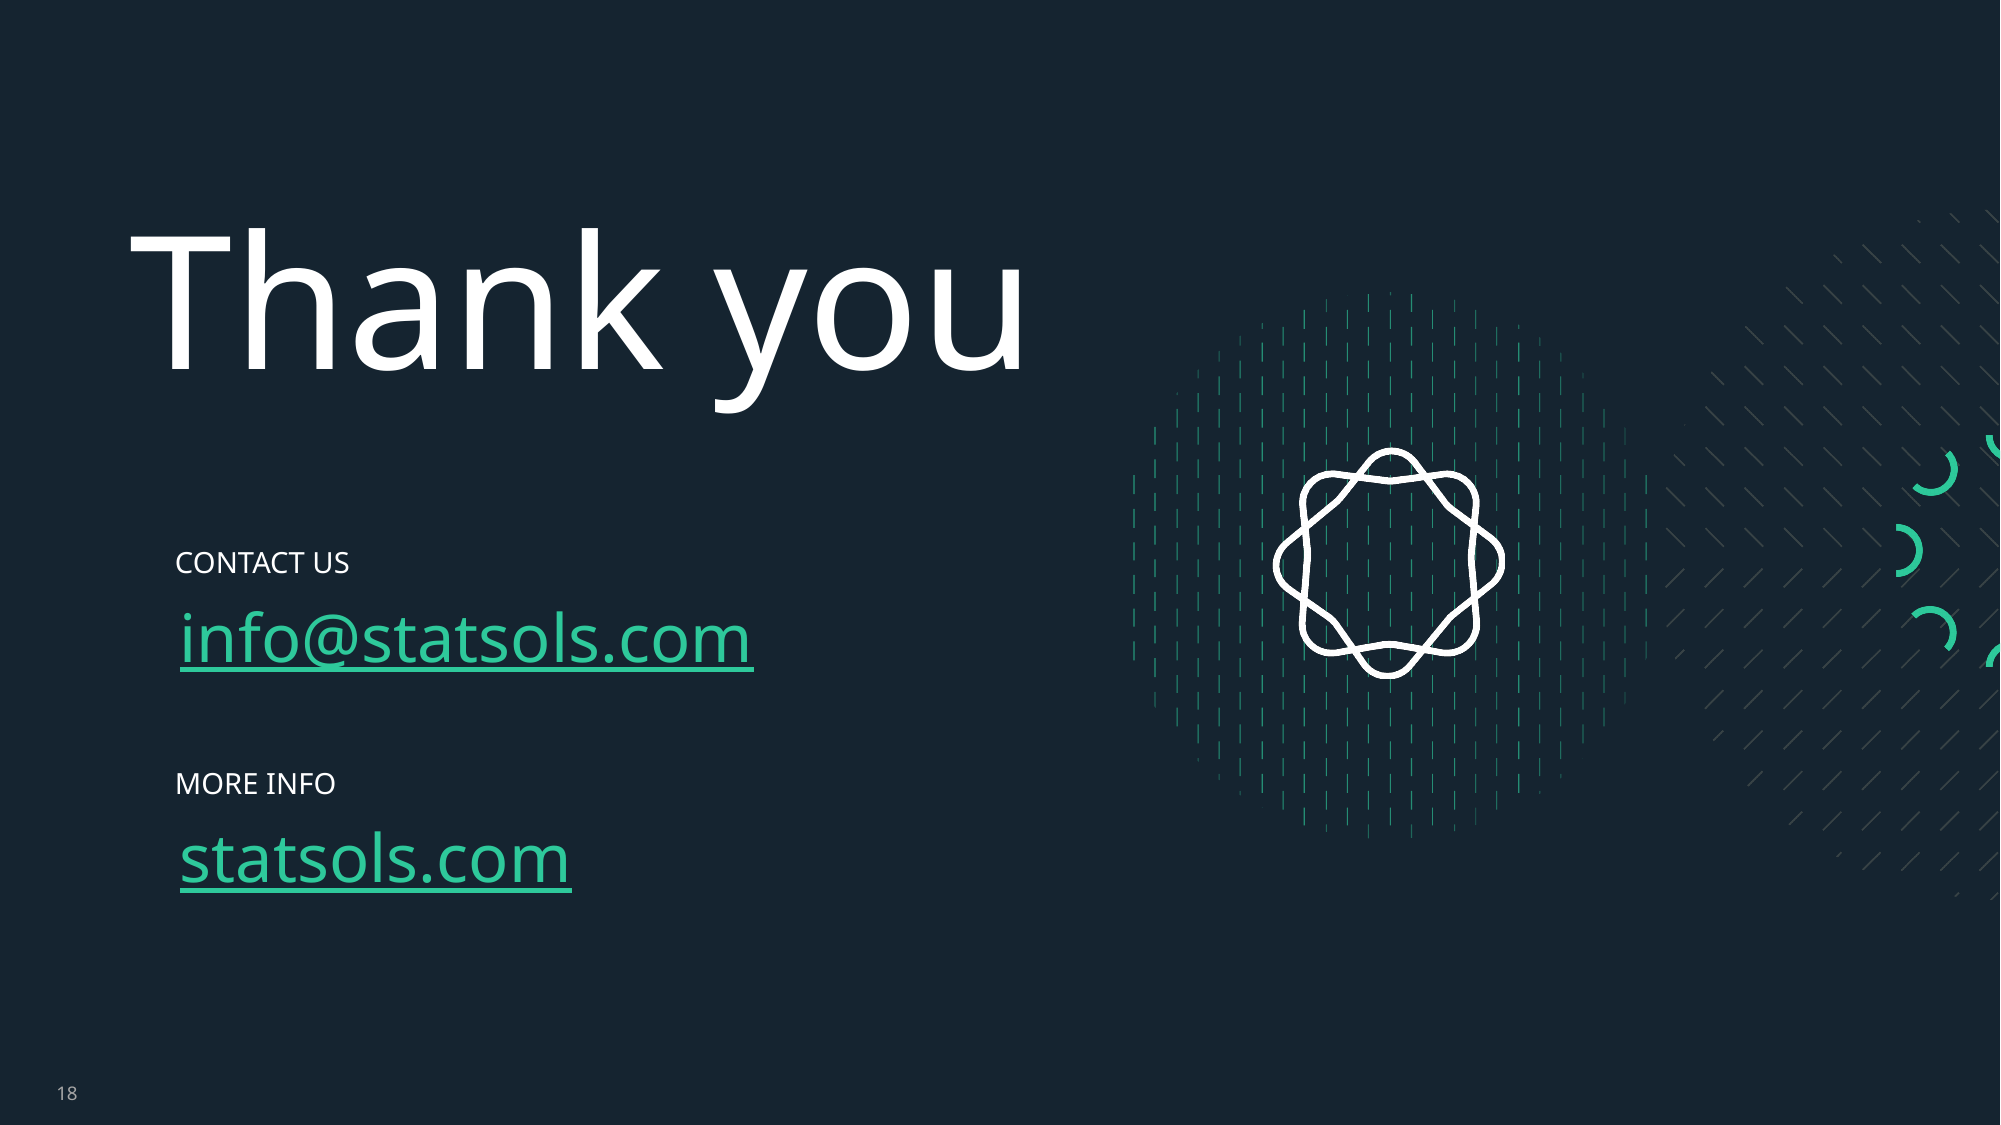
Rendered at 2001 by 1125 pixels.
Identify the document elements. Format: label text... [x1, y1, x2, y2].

picture [1508, 122, 2001, 993]
list statsols.com [179, 816, 859, 1125]
text_box MORE INFO [160, 750, 944, 816]
picture [1272, 447, 1505, 679]
text_box CONTACT US [160, 529, 944, 595]
list info@statsols.com [179, 595, 859, 750]
slide_number 18 [56, 1081, 179, 1108]
list Thank you [129, 184, 1249, 823]
